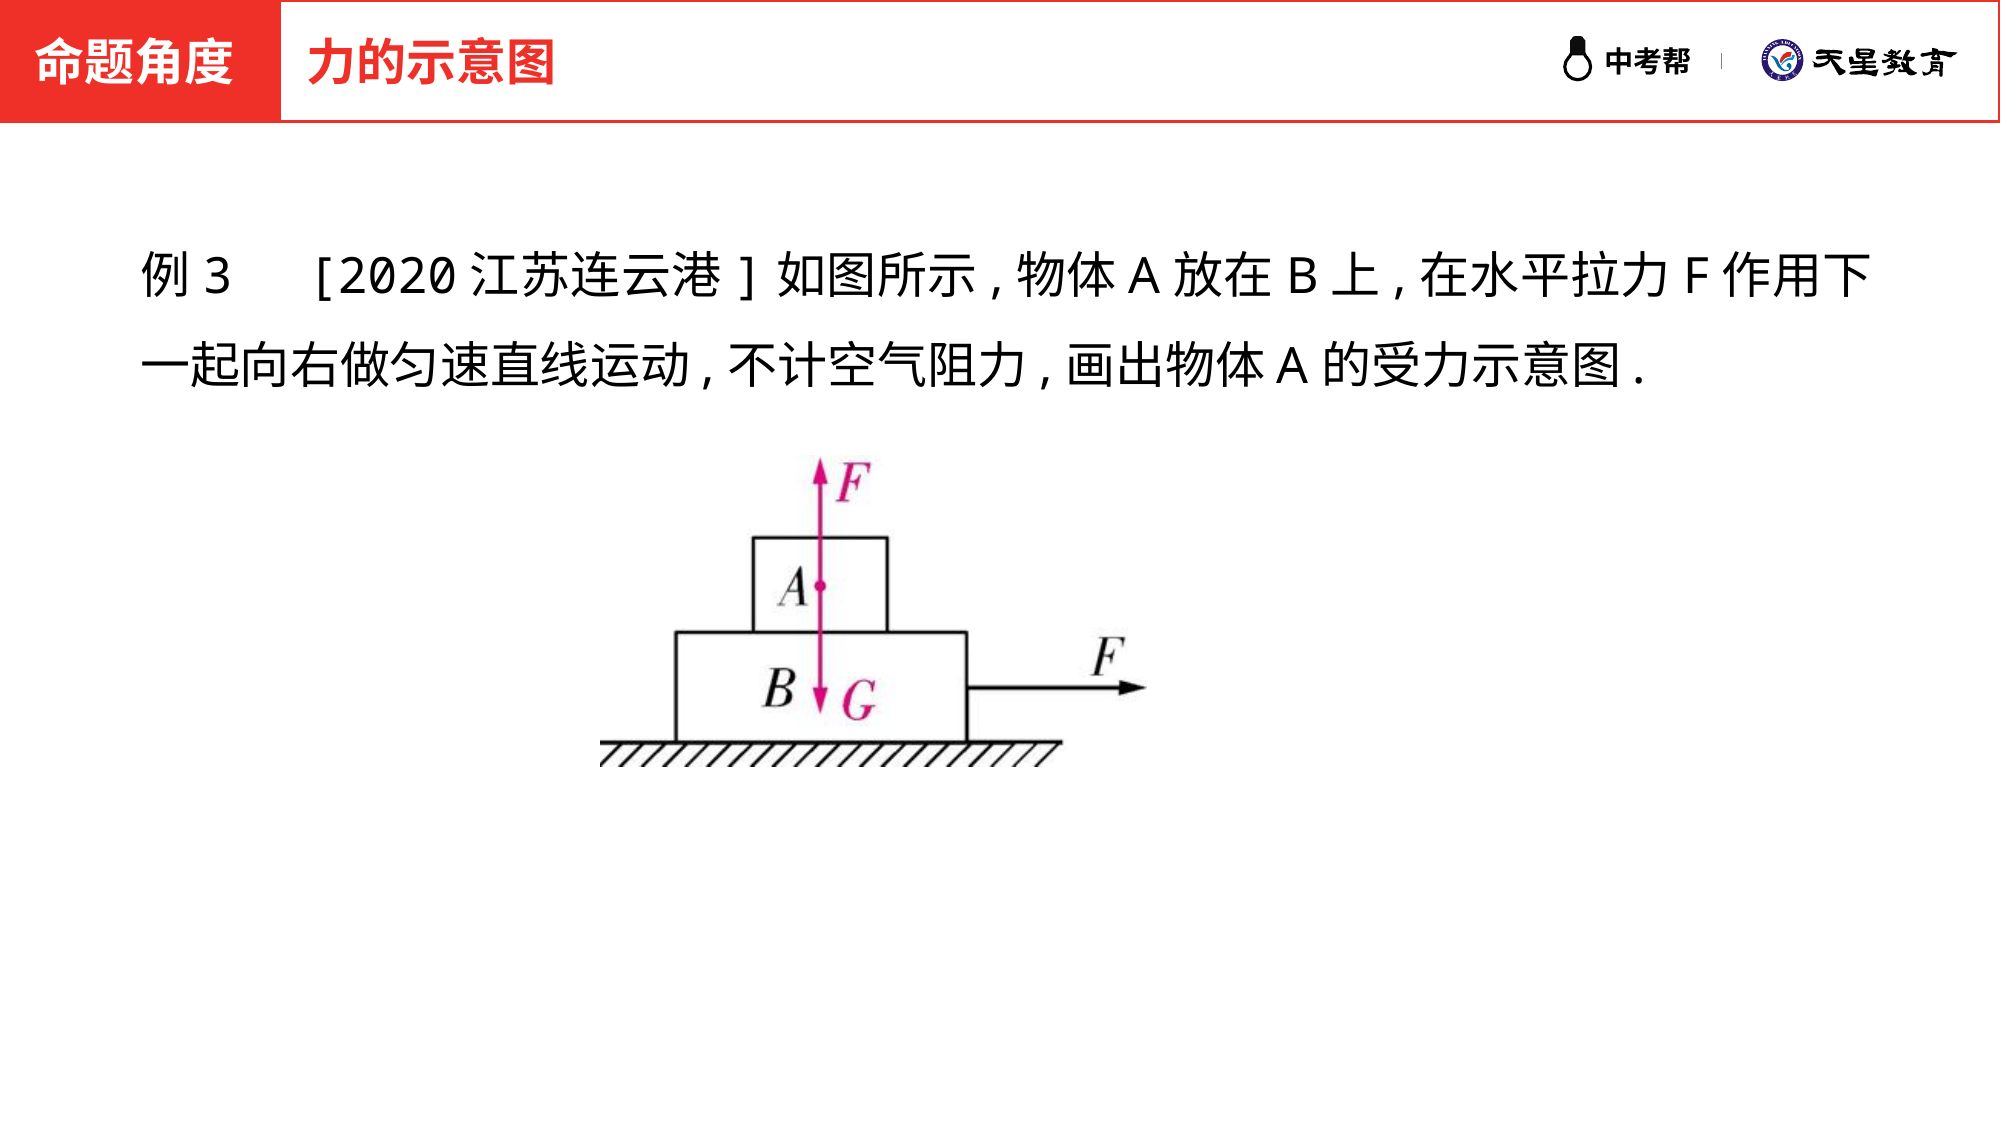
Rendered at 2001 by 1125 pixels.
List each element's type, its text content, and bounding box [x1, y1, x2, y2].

picture [600, 455, 1148, 767]
text_box 例3 [2020江苏连云港]如图所示,物体A放在B上,在水平拉力F作用下一起向右做匀速直线运动,不计空气阻力,画出物体A的受力示意图. [125, 206, 1888, 761]
text_box 力的示意图 [276, 0, 2000, 123]
text_box 命题角度 [1, 0, 280, 122]
